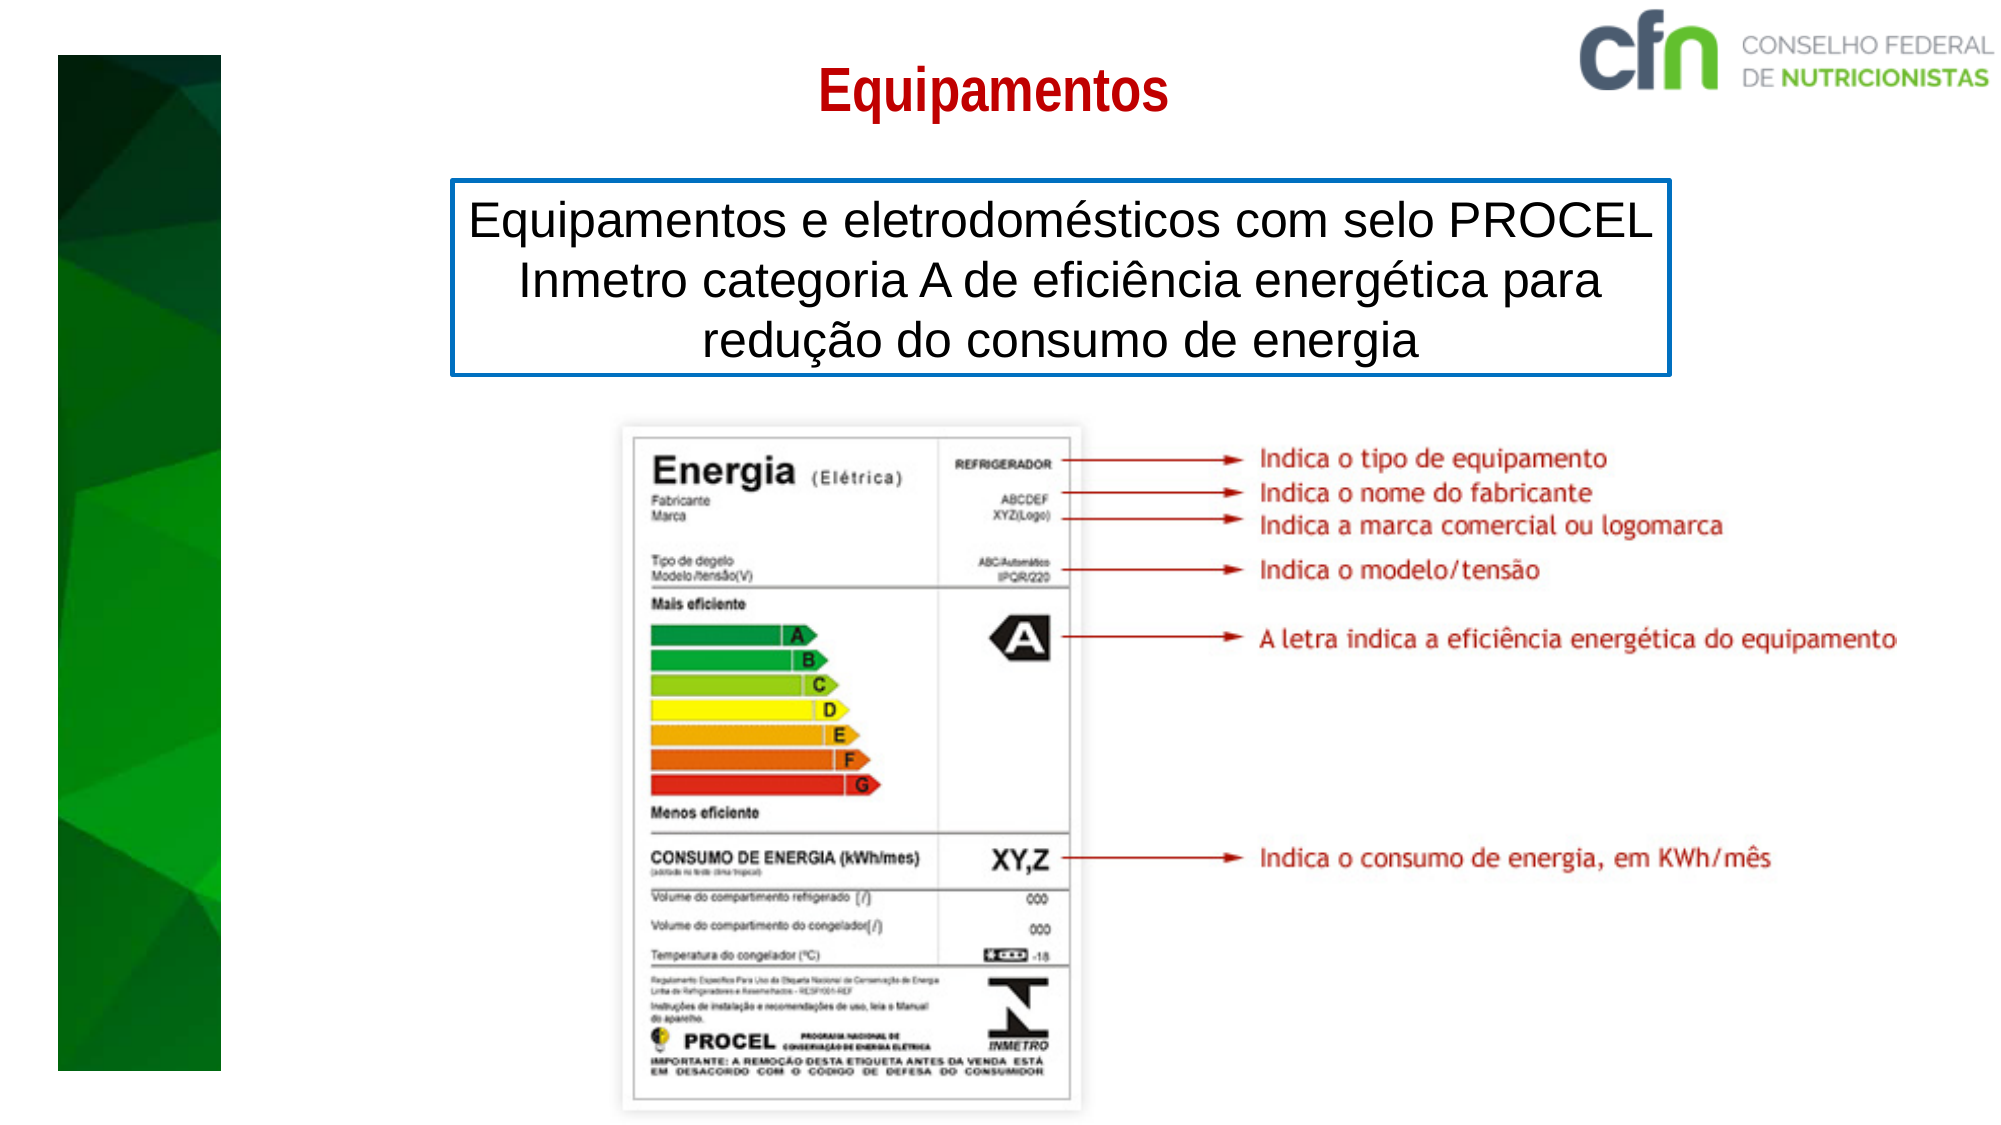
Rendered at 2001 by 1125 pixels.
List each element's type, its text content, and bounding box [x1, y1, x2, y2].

text_box Equipamentos [364, 41, 1640, 229]
picture [609, 413, 1897, 1125]
text_box Equipamentos e eletrodomésticos com selo PROCEL Inmetro categoria A de eficiência energética para redução do consumo de energia [452, 180, 1670, 375]
picture [1575, 6, 2000, 94]
picture [58, 55, 221, 1071]
